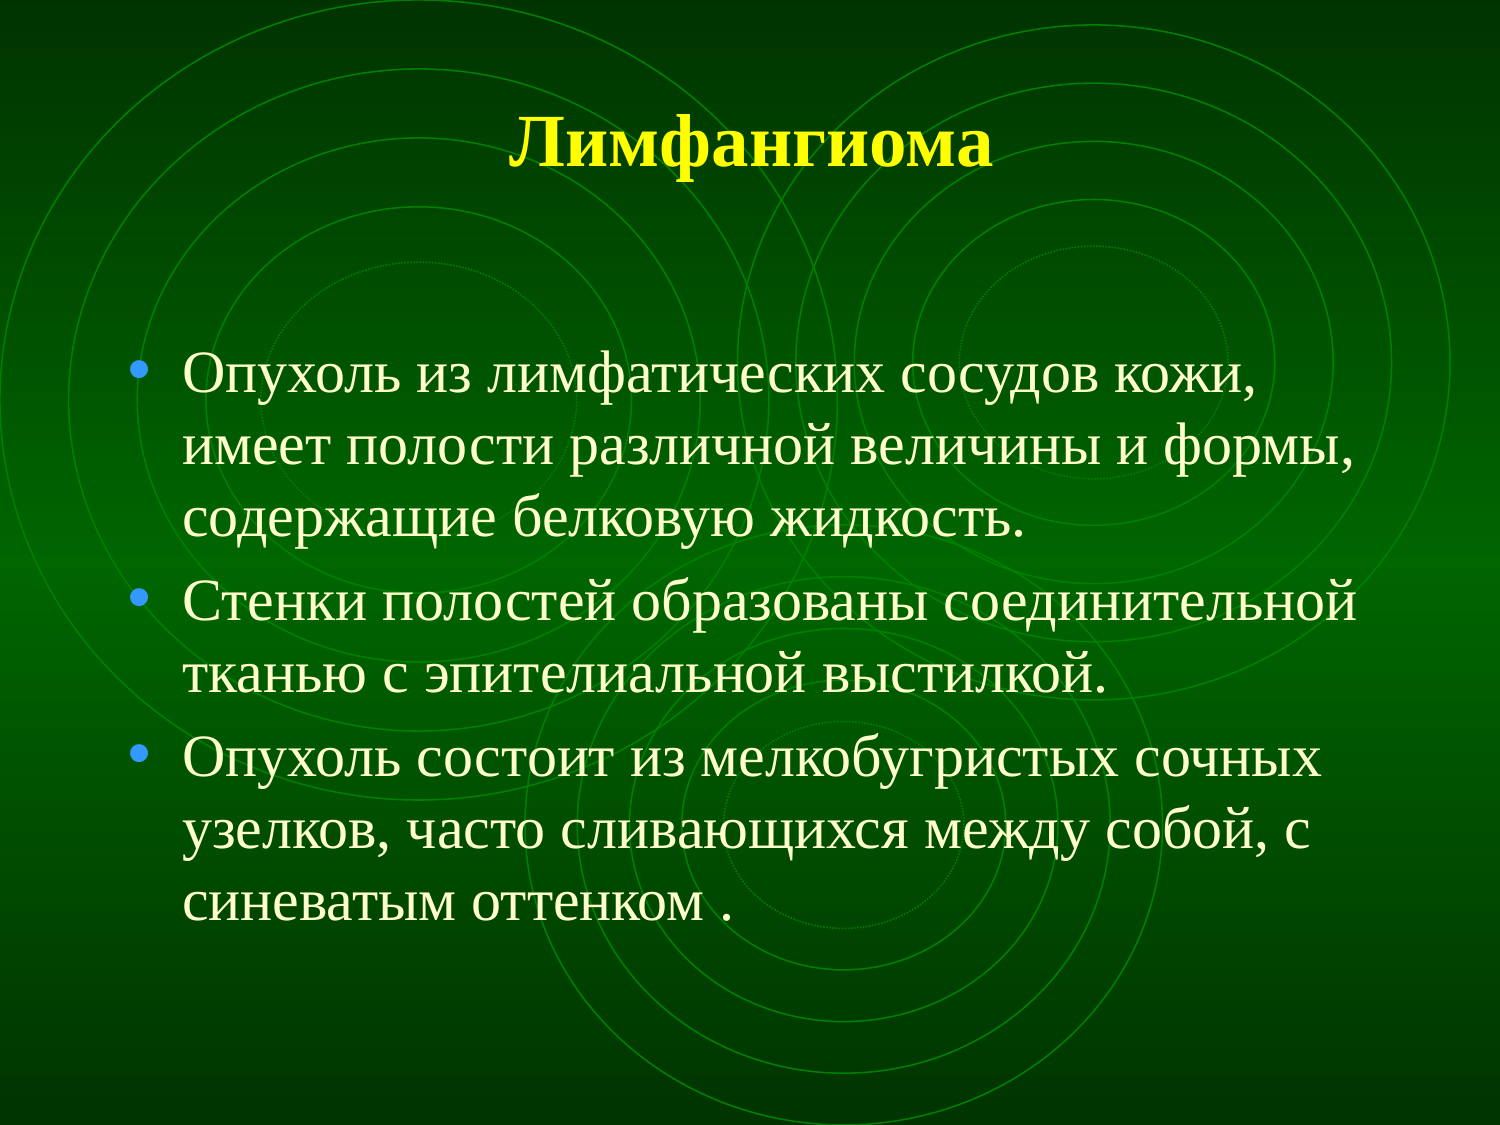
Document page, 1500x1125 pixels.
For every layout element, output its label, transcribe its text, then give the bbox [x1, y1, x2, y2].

list Опухоль из лимфатических сосудов кожи, имеет полости различной величины и формы, содержащие белковую жидкость. Стенки полостей образованы соединительной тканью с эпителиальной выстилкой. Опухоль состоит из мелкобугристых сочных узелков, часто сливающихся между собой, с синеватым оттенком . [112, 324, 1388, 1001]
title Лимфангиома [76, 42, 1428, 231]
